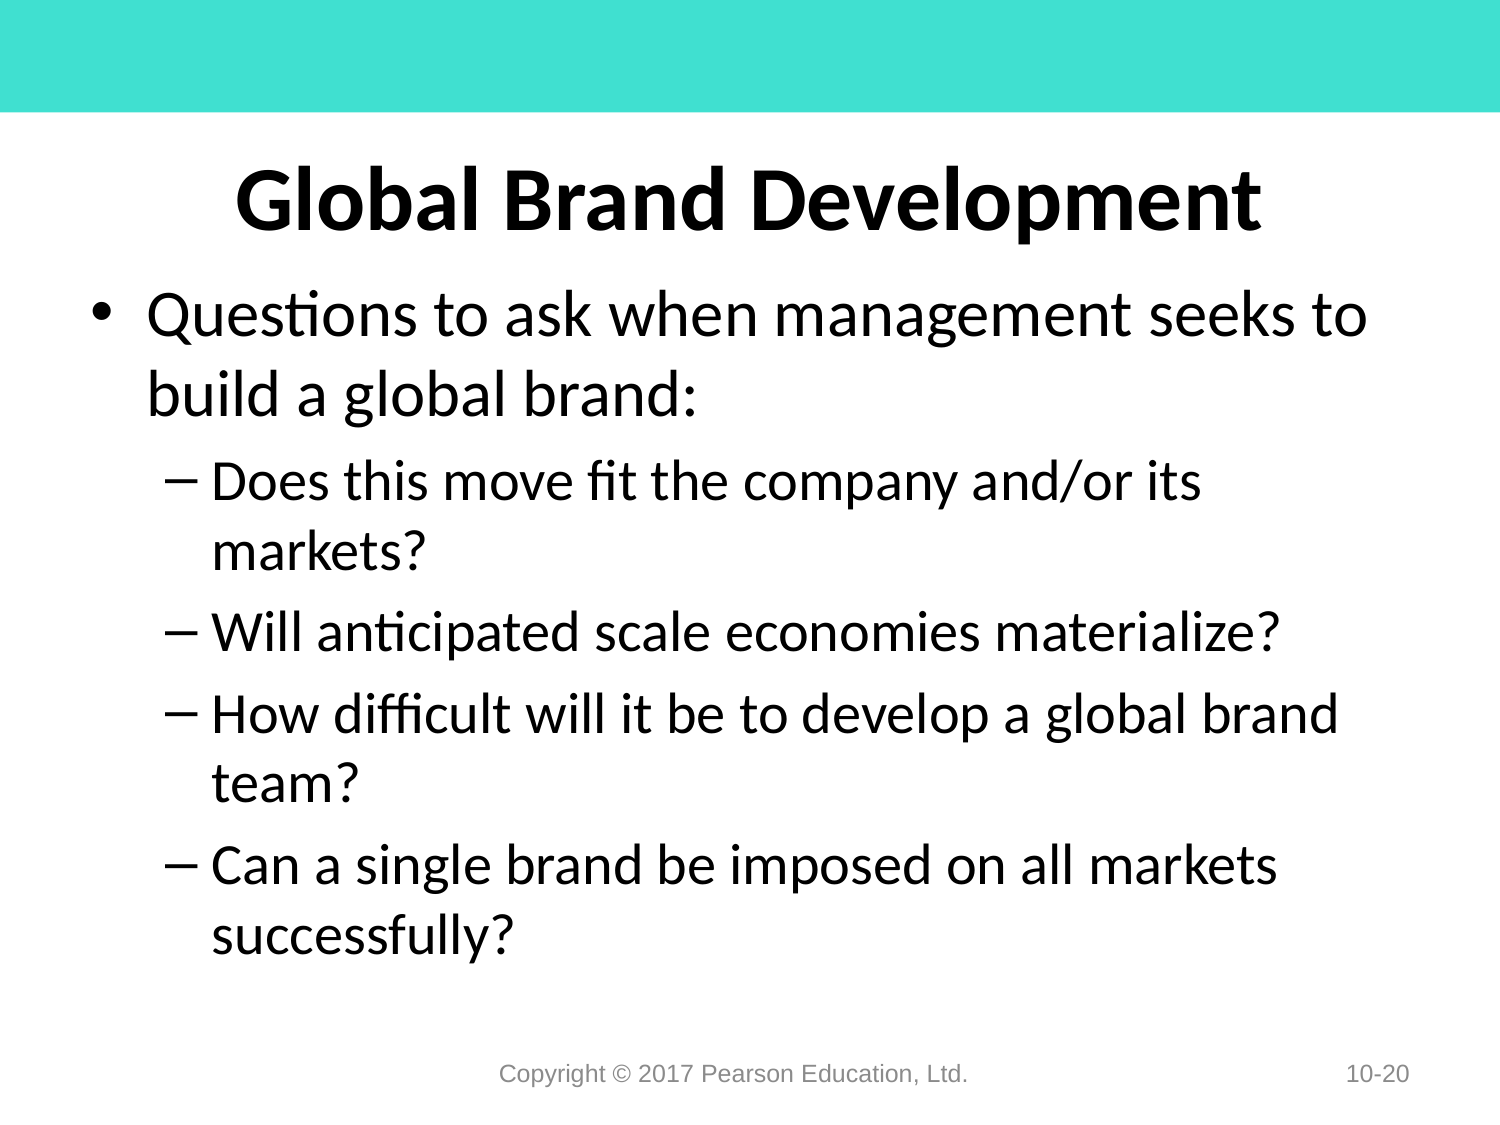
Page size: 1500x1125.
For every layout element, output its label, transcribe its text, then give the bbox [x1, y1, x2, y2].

list Questions to ask when management seeks to build a global brand: Does this move fit the company and/or its markets? Will anticipated scale economies materialize? How difficult will it be to develop a global brand team? Can a single brand be imposed on all markets successfully? [75, 262, 1425, 1005]
slide_number 10-20 [1074, 1042, 1425, 1103]
title Global Brand Development [75, 99, 1425, 262]
footer Copyright © 2017 Pearson Education, Ltd. [481, 1042, 988, 1103]
